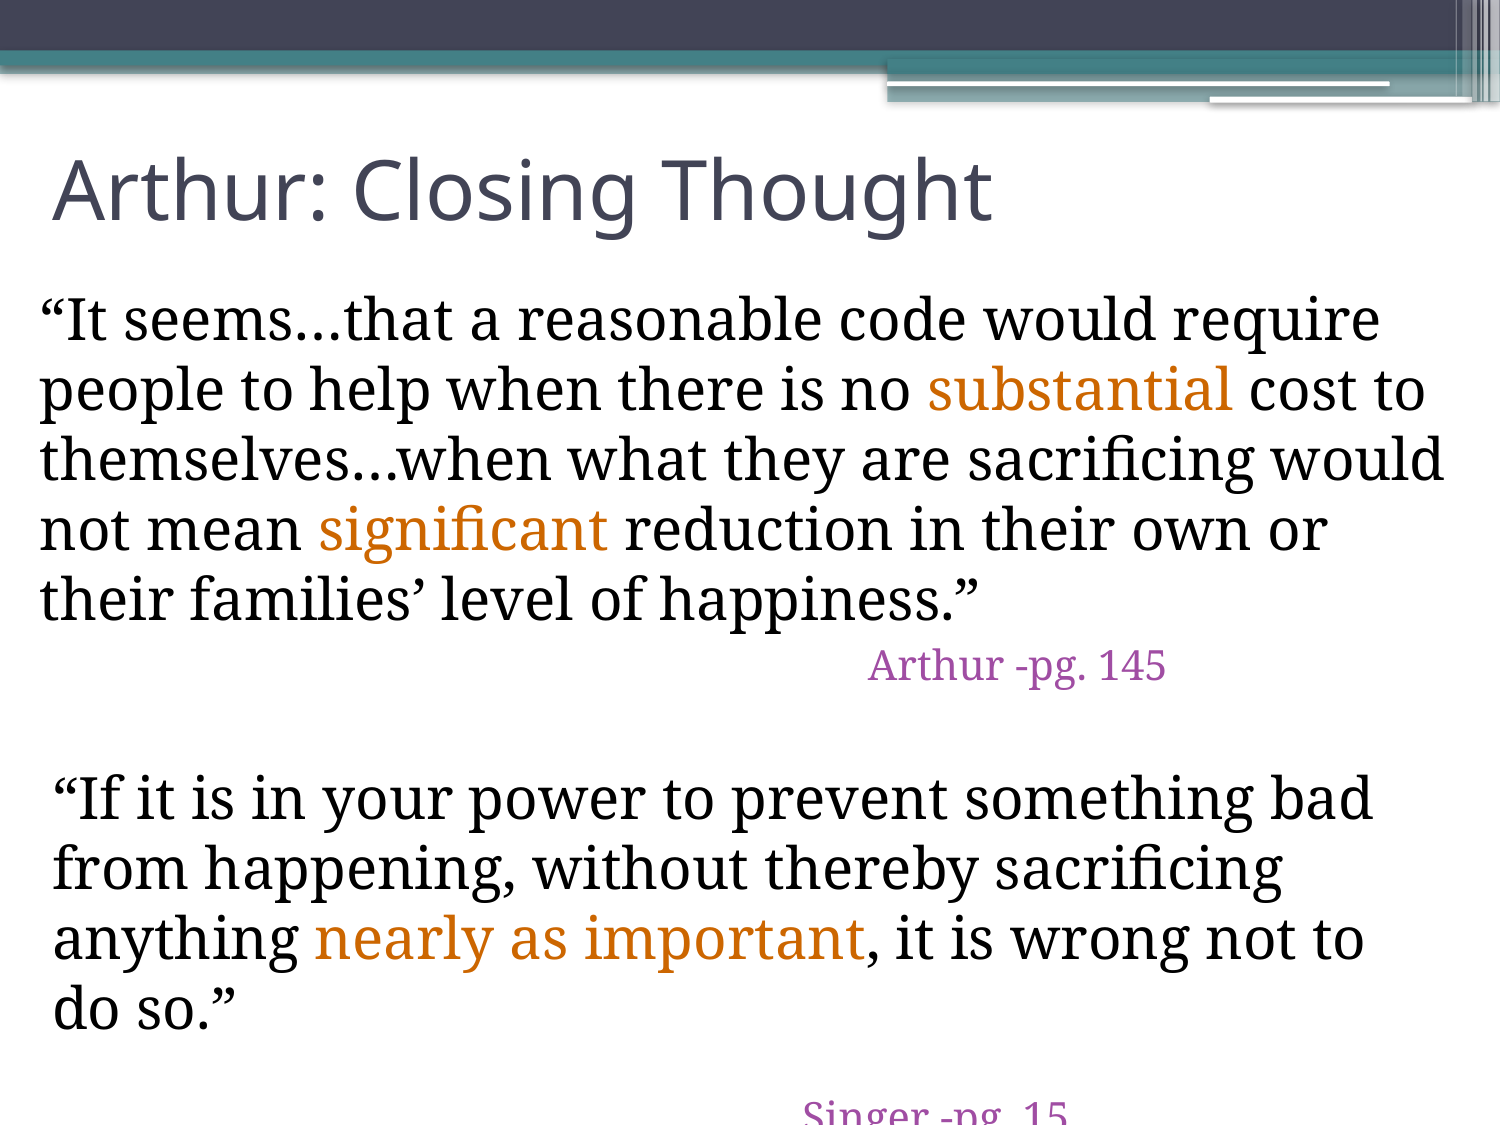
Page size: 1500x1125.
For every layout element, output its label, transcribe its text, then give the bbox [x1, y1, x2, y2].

text_box “If it is in your power to prevent something bad from happening, without thereby sacrificing anything nearly as important, it is wrong not to do so.” Singer -pg. 15 [37, 753, 1450, 1125]
list “It seems…that a reasonable code would require people to help when there is no substantial cost to themselves…when what they are sacrificing would not mean significant reduction in their own or their families’ level of happiness.” Arthur -pg. 145 [24, 275, 1463, 725]
title Arthur: Closing Thought [37, 99, 1388, 275]
